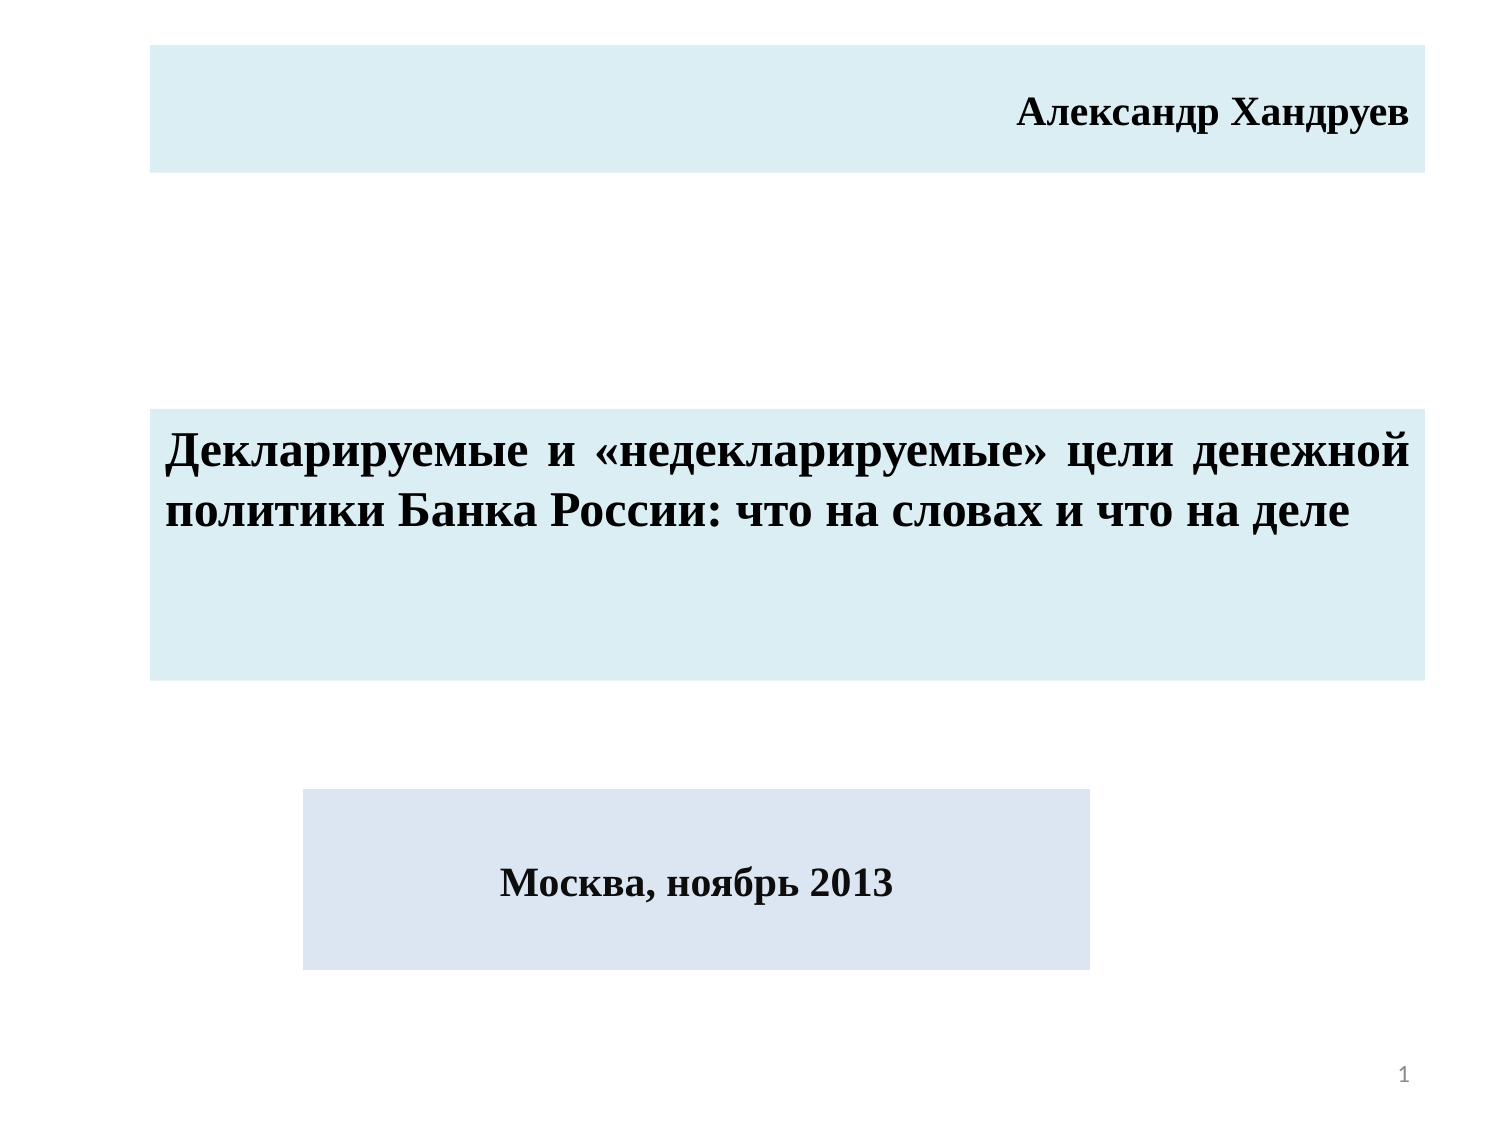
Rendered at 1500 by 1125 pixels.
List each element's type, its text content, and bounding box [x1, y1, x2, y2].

title Александр Хандруев [150, 45, 1425, 173]
text_box Москва, ноябрь 2013 [299, 785, 1095, 974]
slide_number 1 [1074, 1042, 1425, 1103]
list Декларируемые и «недекларируемые» цели денежной политики Банка России: что на словах и что на деле [150, 408, 1425, 681]
